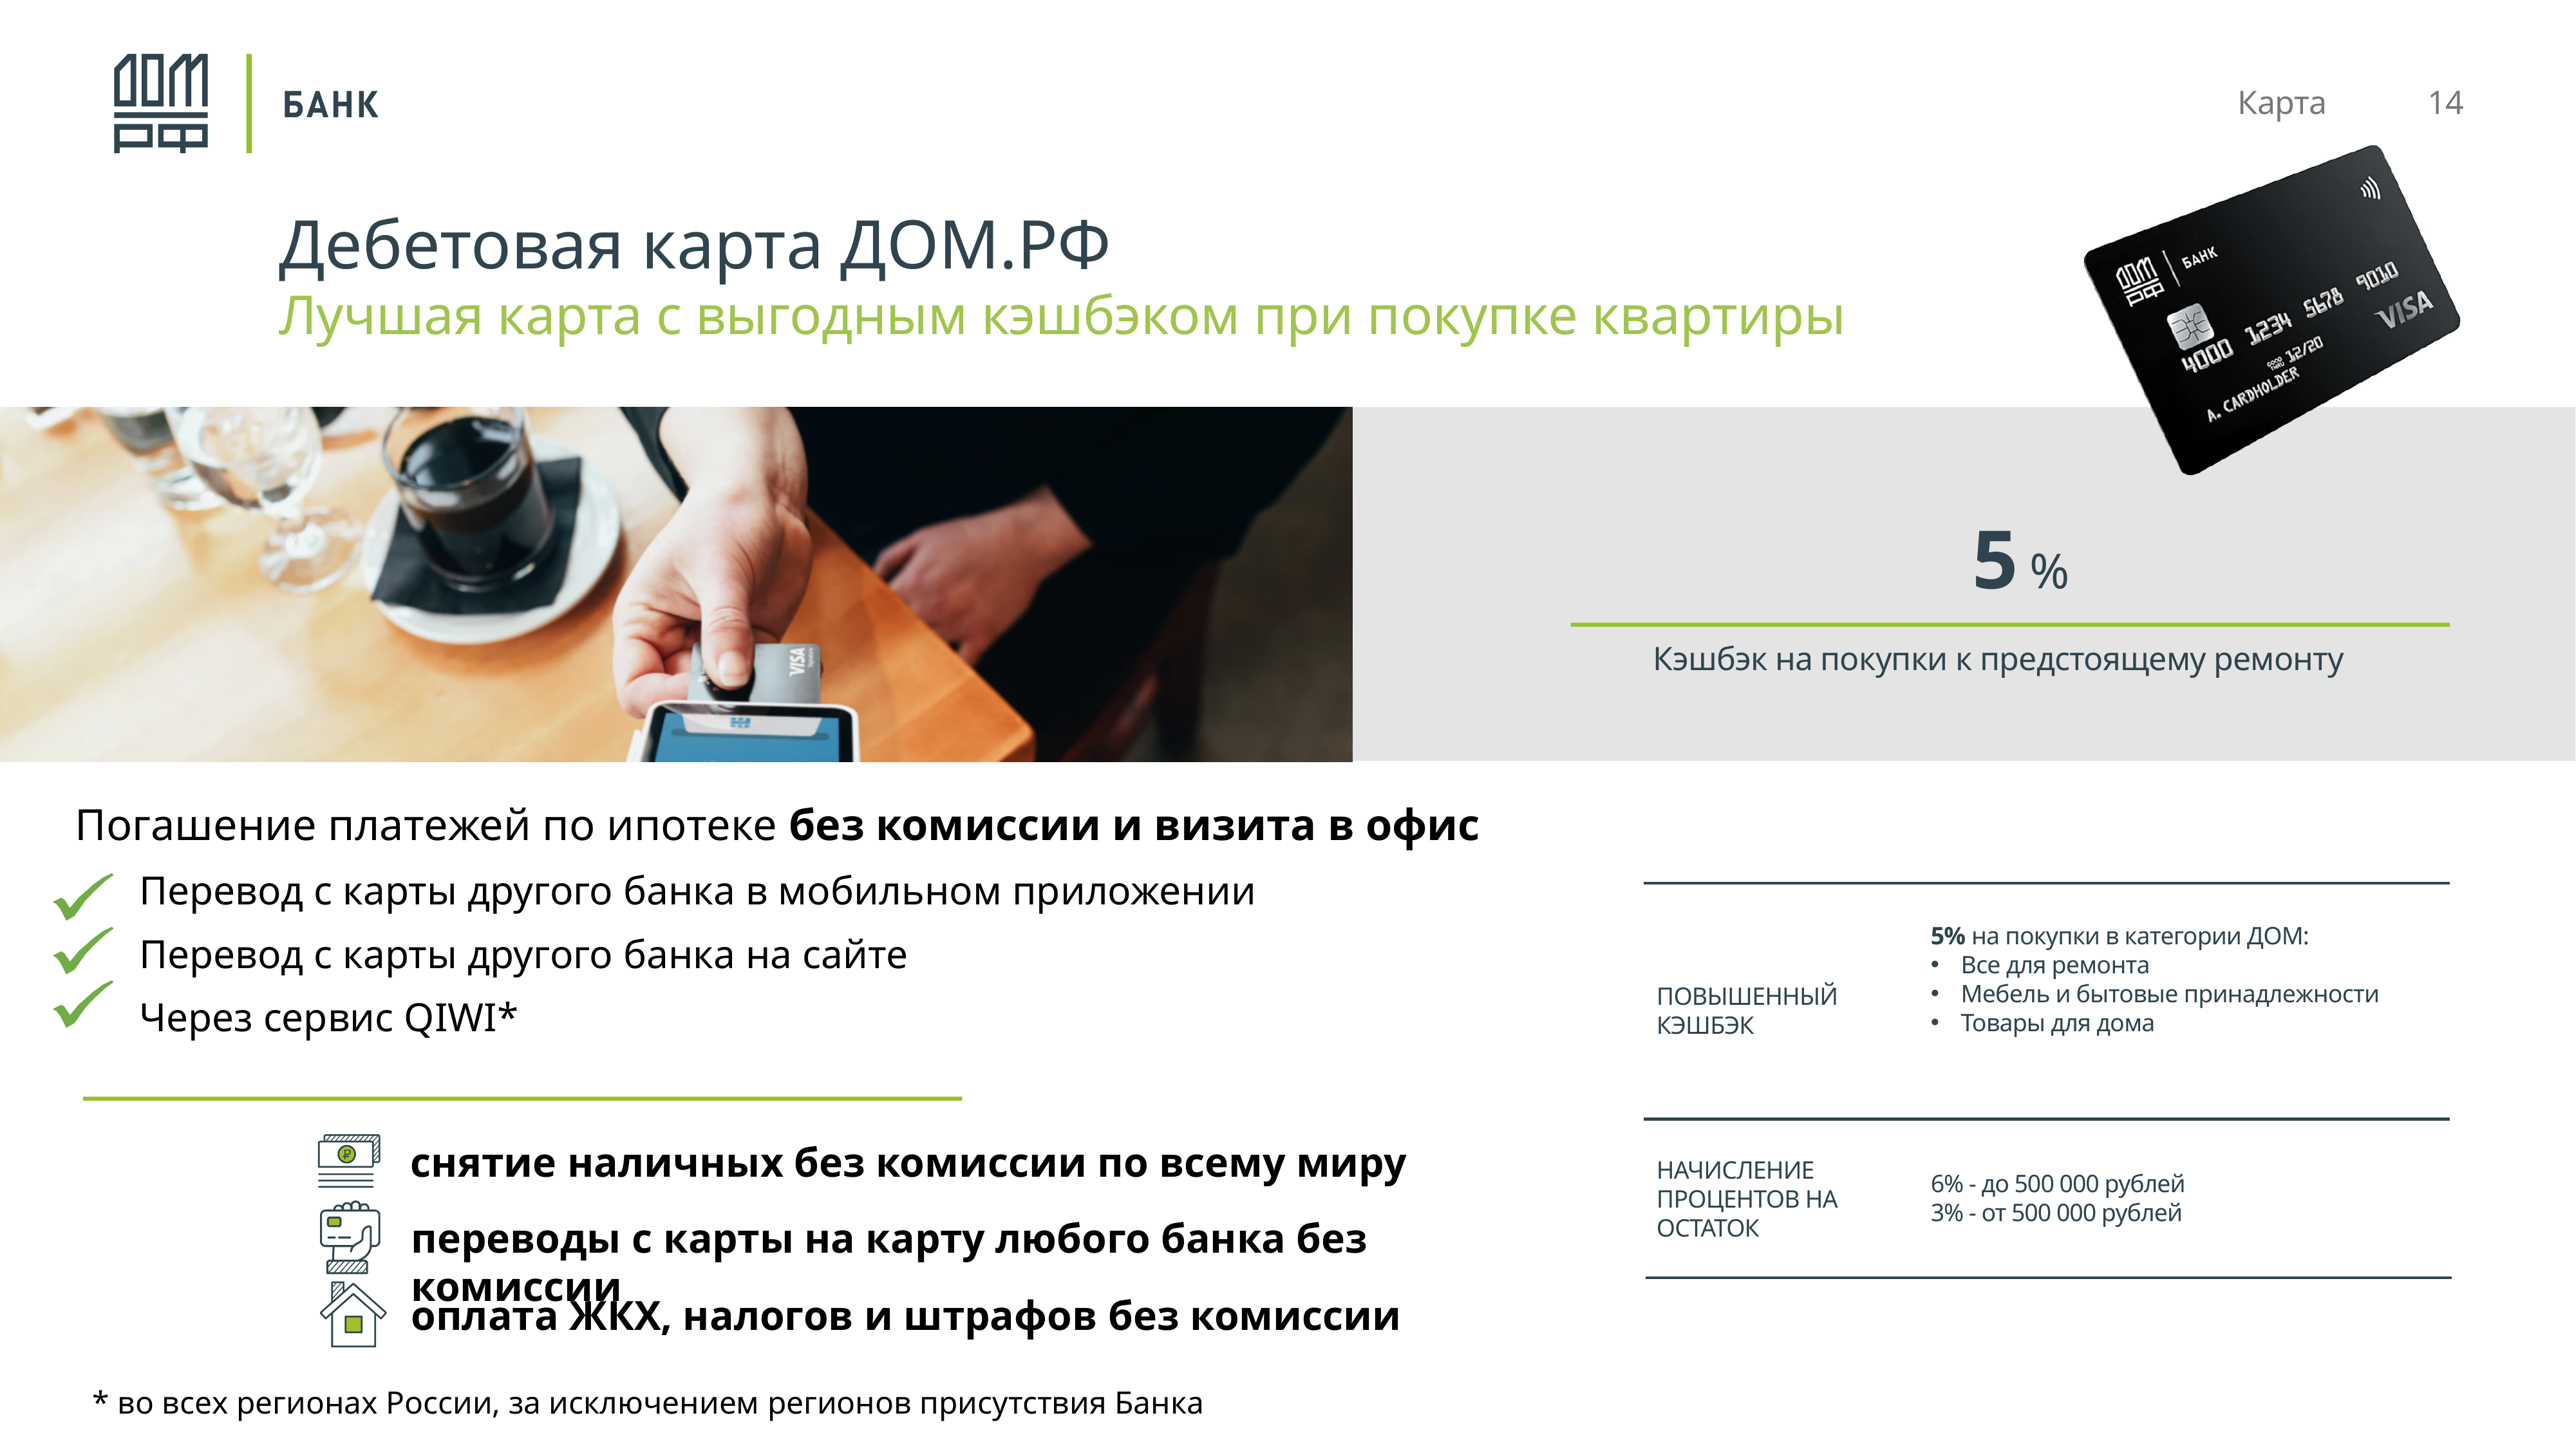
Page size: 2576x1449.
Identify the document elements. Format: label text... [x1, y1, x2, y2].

text_box * во всех регионах России, за исключением регионов присутствия Банка [83, 1378, 2032, 1425]
text_box Дебетовая карта ДОМ.РФ [269, 196, 2033, 276]
text_box [52, 926, 114, 975]
text_box Карта [1090, 77, 2337, 132]
text_box 5% на покупки в категории ДОМ: Все для ремонта Мебель и бытовые принадлежности Товары для дома [1921, 915, 2421, 1074]
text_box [114, 53, 379, 153]
text_box 14 [2366, 77, 2474, 124]
text_box [52, 873, 114, 921]
text_box [1570, 622, 2450, 627]
picture [0, 407, 1353, 762]
text_box Лучшая карта с выгодным кэшбэком при покупке квартиры [269, 276, 2033, 362]
text_box 5 % [1675, 503, 2367, 622]
text_box 6% - до 500 000 рублей 3% - от 500 000 рублей [1921, 1163, 2380, 1226]
text_box Повышенный кэшбэк [1646, 976, 1888, 1071]
text_box Погашение платежей по ипотеке без комиссии и визита в офис [65, 792, 1765, 977]
picture [319, 1201, 381, 1275]
picture [2017, 97, 2576, 583]
text_box [52, 980, 114, 1028]
text_box Перевод с карты другого банка на сайте [129, 924, 1272, 981]
text_box Начисление процентов на остаток [1646, 1150, 1888, 1245]
text_box [1353, 407, 2576, 762]
text_box Кэшбэк на покупки к предстоящему ремонту [1643, 633, 2541, 713]
text_box Перевод с карты другого банка в мобильном приложении [129, 861, 1272, 917]
text_box Через сервис QIWI* [129, 987, 1416, 1044]
picture [319, 1281, 387, 1348]
text_box [83, 1096, 963, 1101]
text_box снятие наличных без комиссии по всему миру [401, 1132, 1455, 1190]
text_box переводы с карты на карту любого банка без комиссии [401, 1208, 1418, 1314]
picture [317, 1134, 381, 1188]
text_box оплата ЖКХ, налогов и штрафов без комиссии [401, 1285, 1416, 1343]
